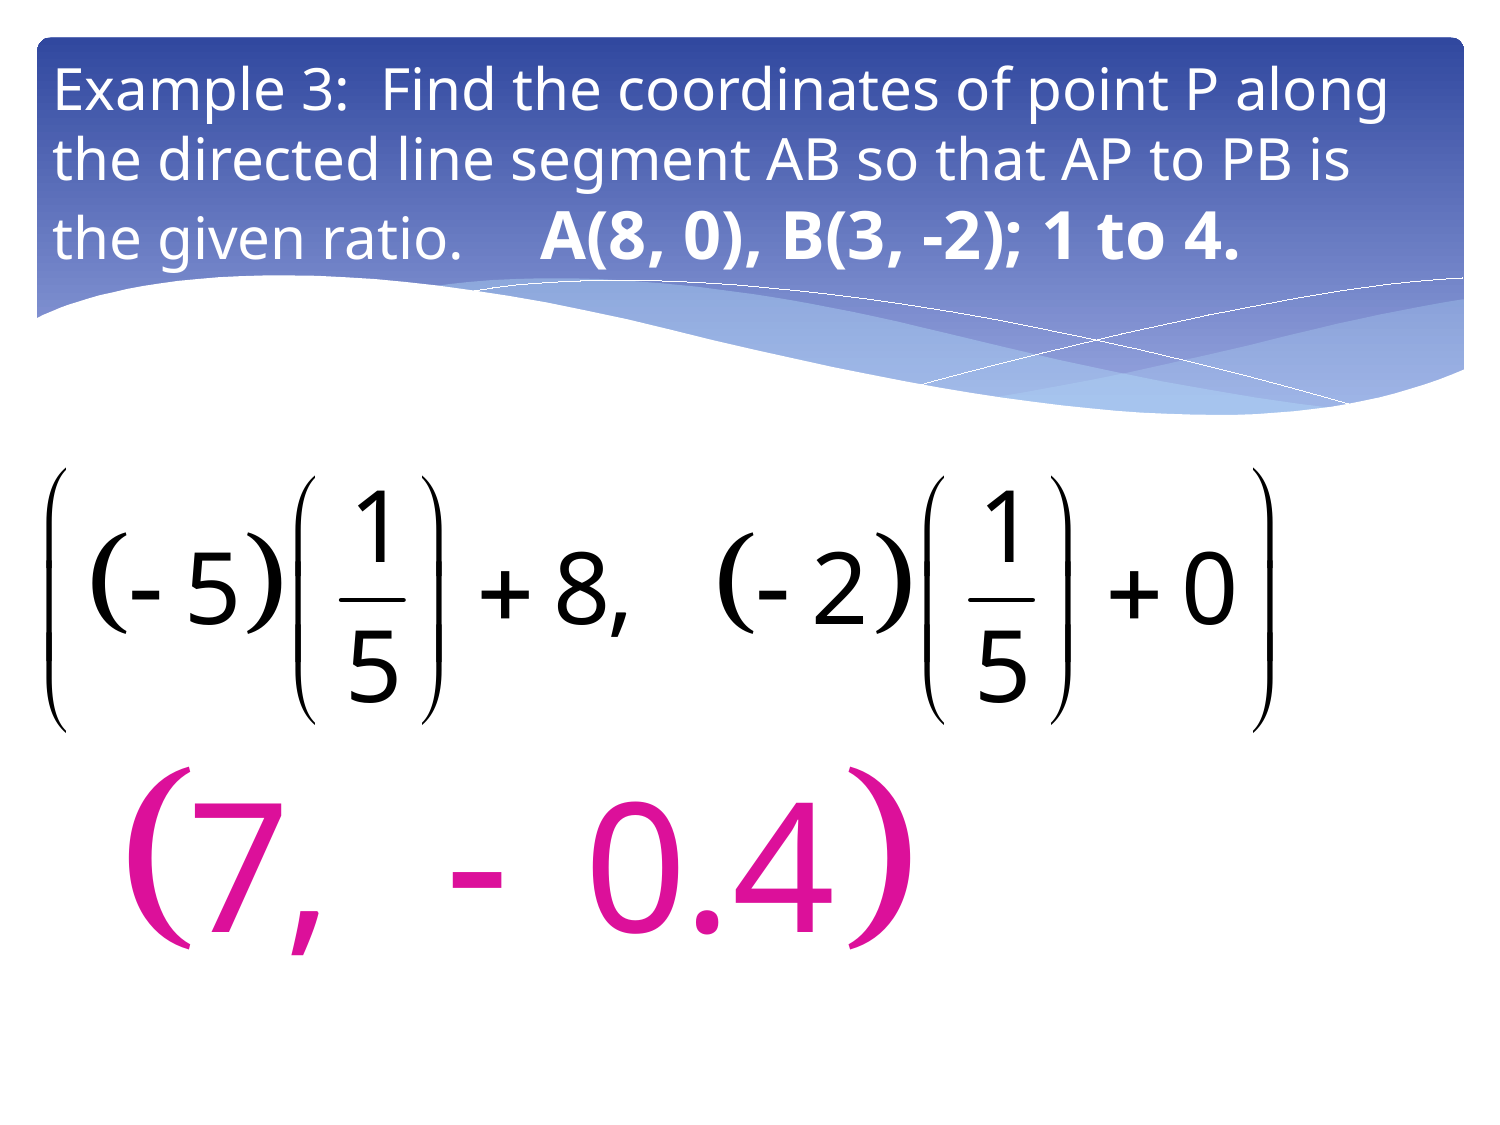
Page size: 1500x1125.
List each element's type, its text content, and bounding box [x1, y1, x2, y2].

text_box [98, 737, 940, 1038]
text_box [24, 449, 1301, 751]
title Example 3: Find the coordinates of point P along the directed line segment AB so that AP to PB is the given ratio. A(8, 0), B(3, -2); 1 to 4. [37, 24, 1450, 300]
